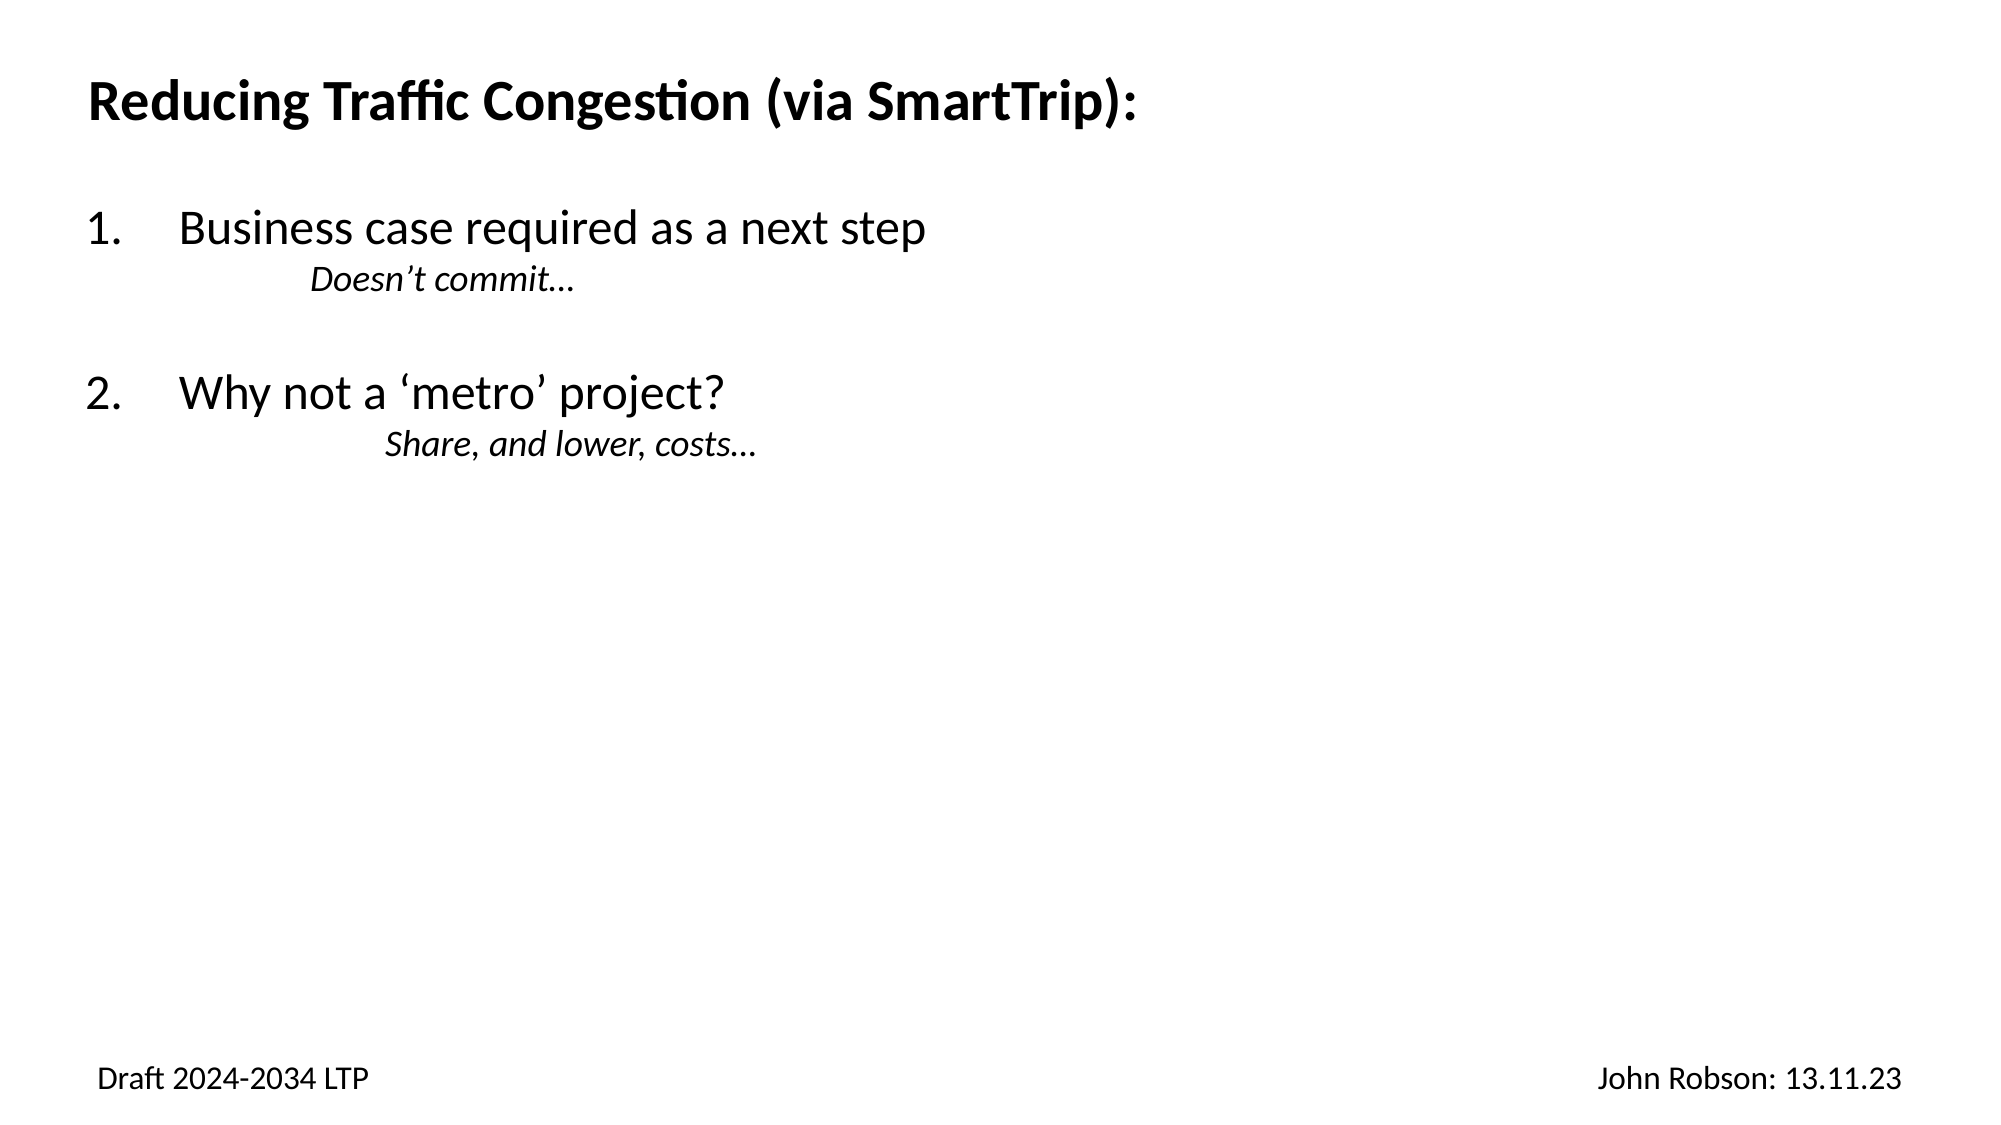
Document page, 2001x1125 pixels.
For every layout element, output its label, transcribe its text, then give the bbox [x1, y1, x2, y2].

text_box Reducing Traffic Congestion (via SmartTrip): [74, 54, 1154, 140]
text_box Business case required as a next step Doesn’t commit… Why not a ‘metro’ project? Share, and lower, costs… [70, 187, 942, 472]
text_box John Robson: 13.11.23 [1583, 1048, 1918, 1104]
text_box Draft 2024-2034 LTP [82, 1048, 385, 1104]
